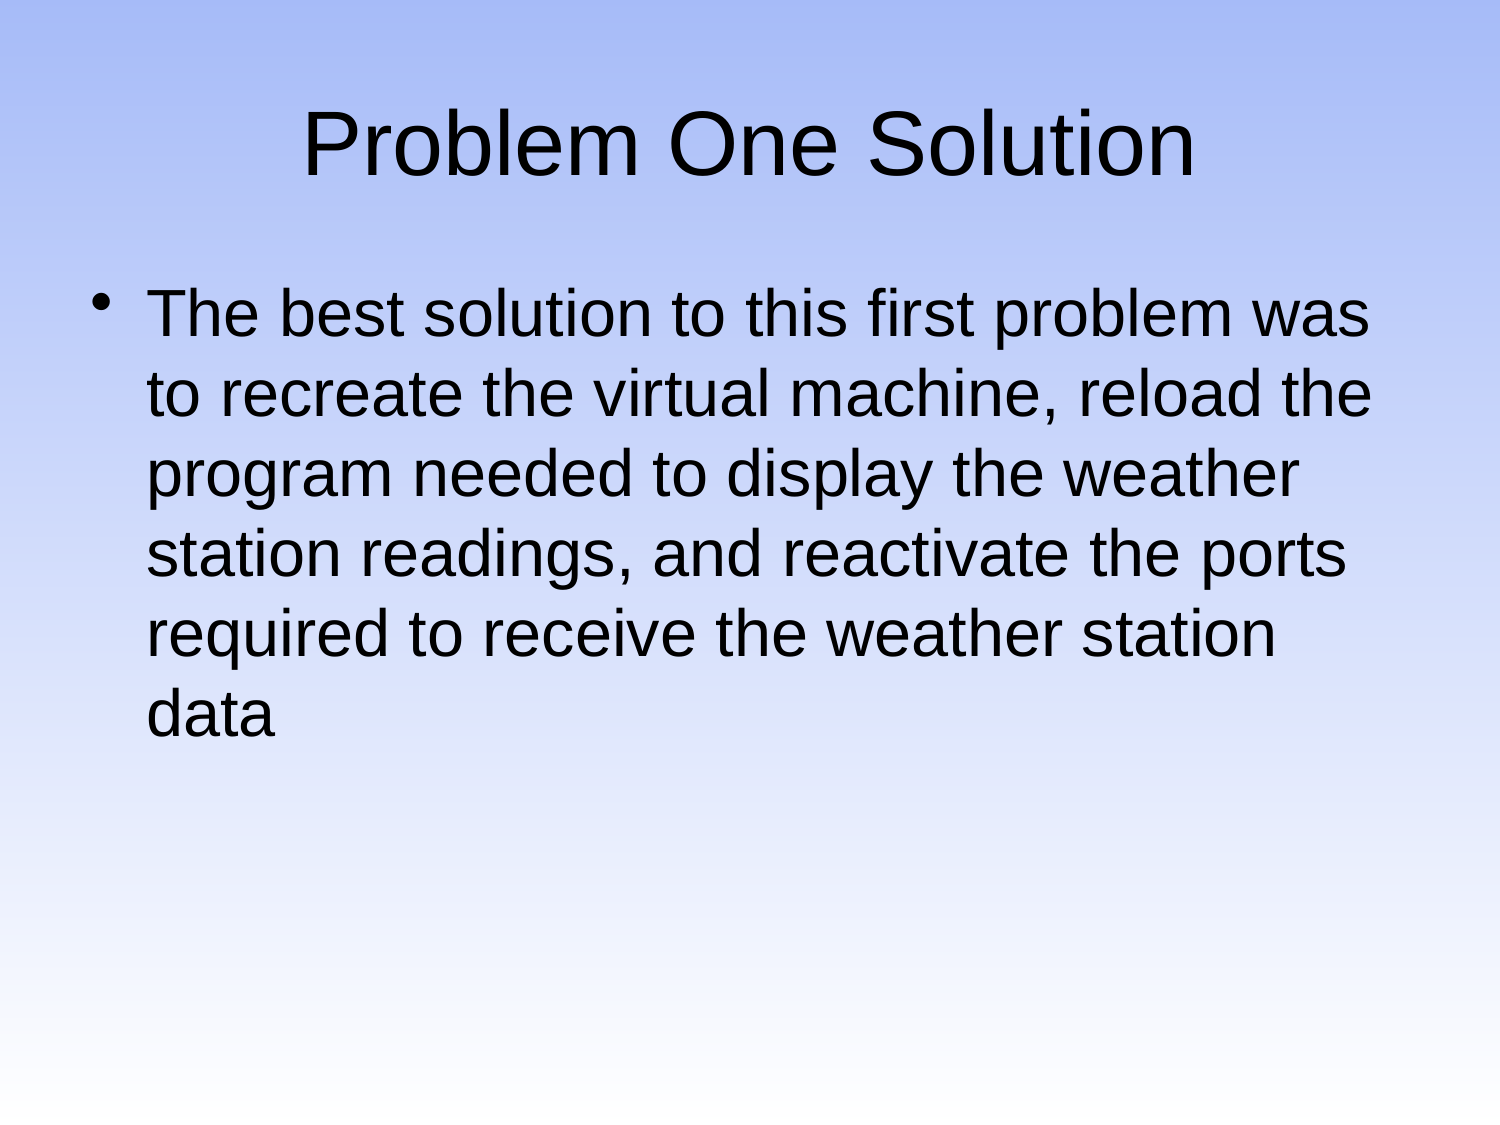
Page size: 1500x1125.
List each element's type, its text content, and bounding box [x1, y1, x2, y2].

list The best solution to this first problem was to recreate the virtual machine, reload the program needed to display the weather station readings, and reactivate the ports required to receive the weather station data [75, 262, 1425, 1005]
title Problem One Solution [75, 45, 1425, 233]
